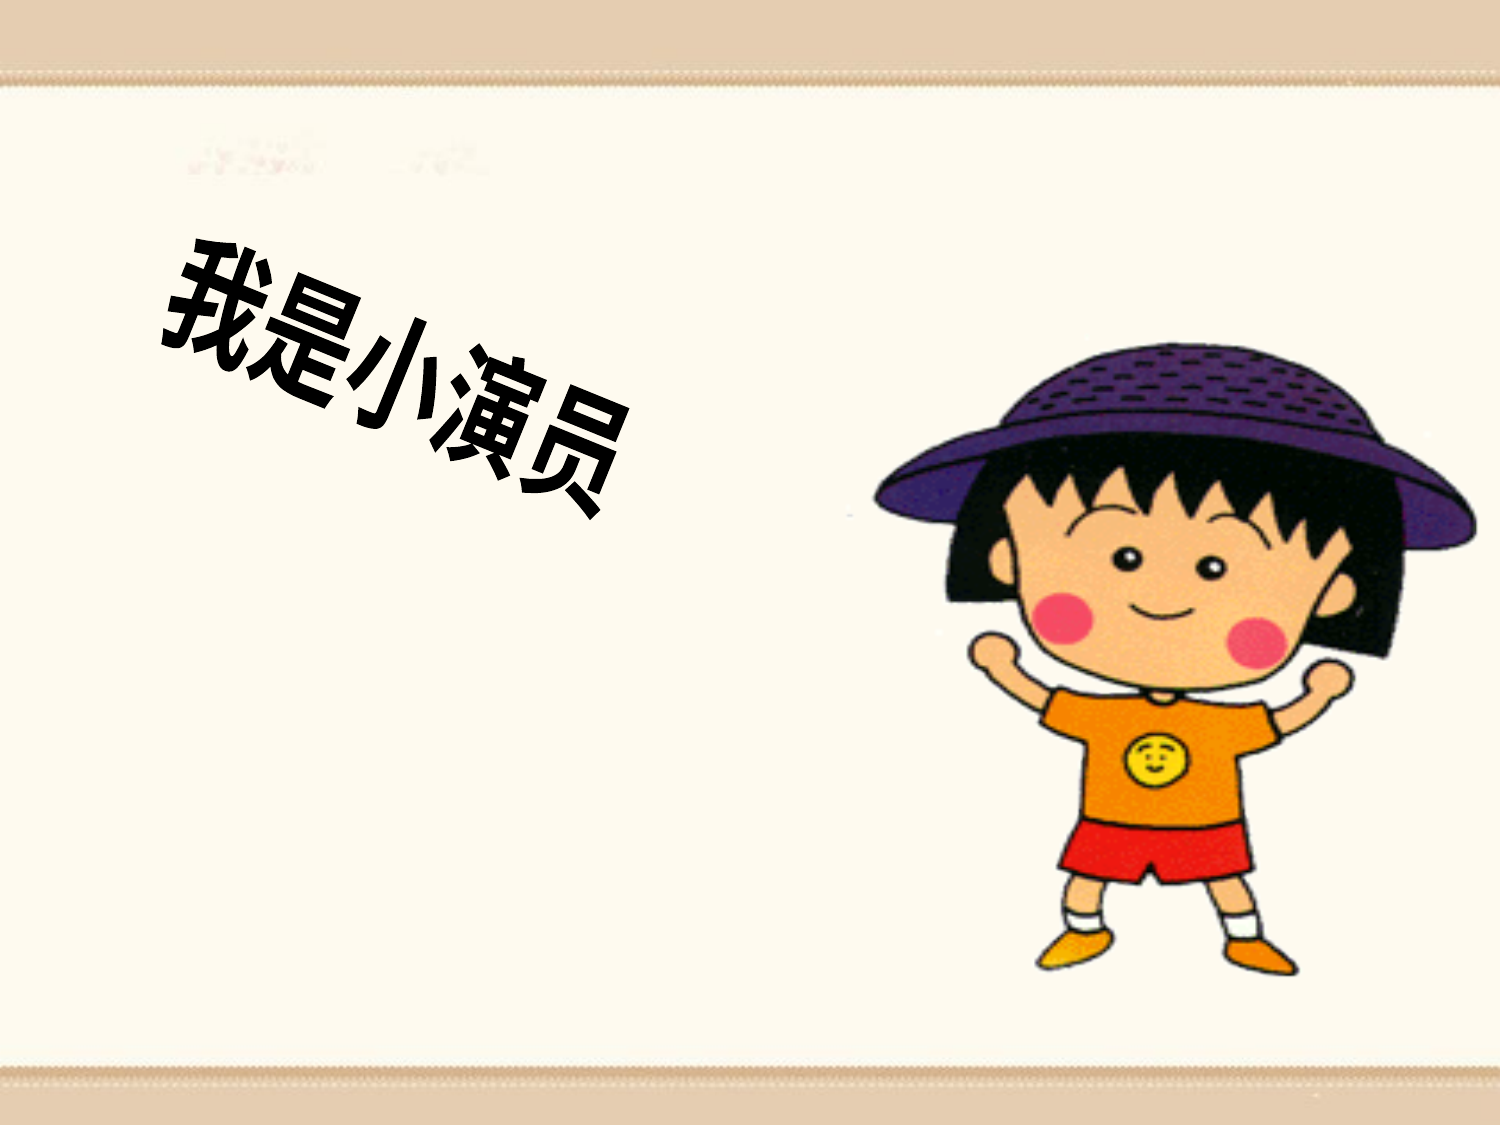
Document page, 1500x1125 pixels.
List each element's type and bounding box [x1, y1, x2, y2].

picture [220, 258, 239, 262]
picture [0, 0, 1500, 1125]
text_box [157, 262, 1500, 1076]
